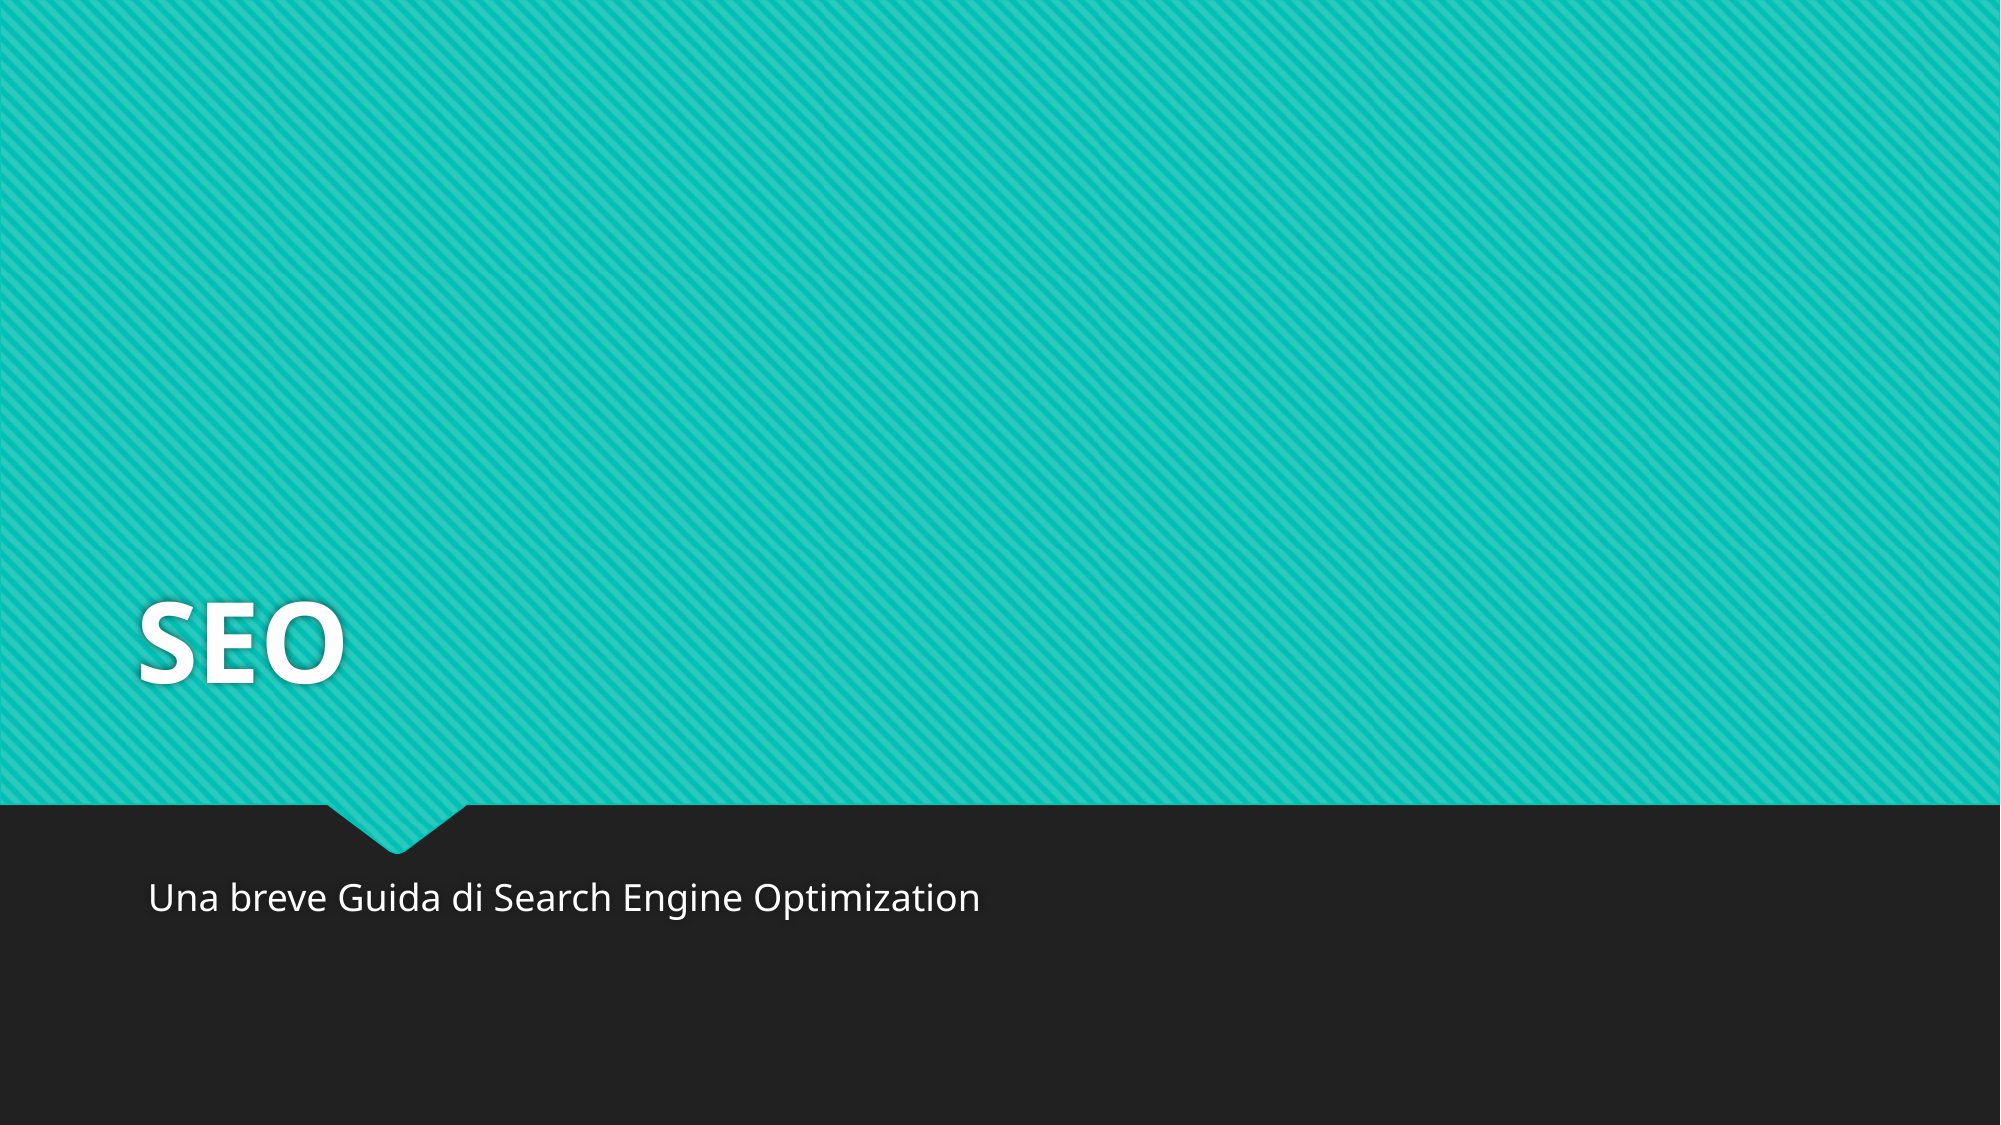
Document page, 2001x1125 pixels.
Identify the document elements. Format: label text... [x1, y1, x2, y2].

subtitle Una breve Guida di Search Engine Optimization [132, 866, 1868, 938]
title SEO [121, 226, 1856, 714]
